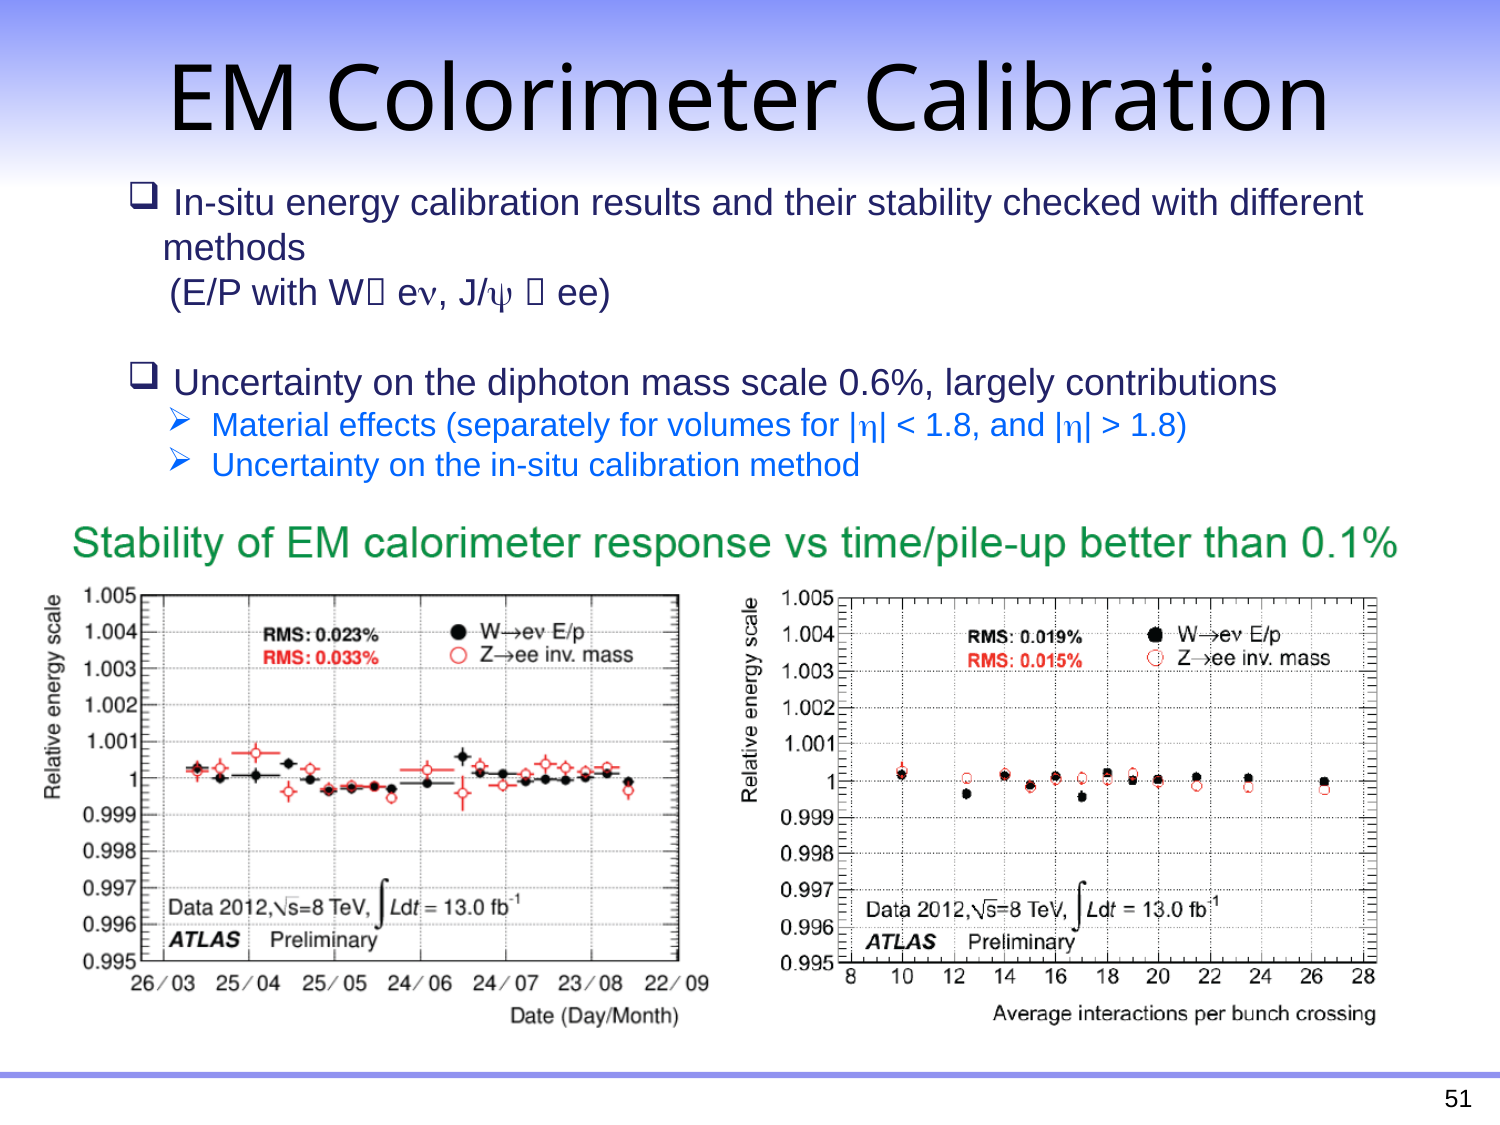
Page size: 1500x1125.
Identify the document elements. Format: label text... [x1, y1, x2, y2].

title EM Colorimeter Calibration [0, 0, 1500, 188]
slide_number 51 [1137, 1074, 1488, 1113]
picture [33, 512, 1413, 1038]
text_box In-situ energy calibration results and their stability checked with different methods (E/P with W en, J/y  ee) Uncertainty on the diphoton mass scale 0.6%, largely contributions Material effects (separately for volumes for |h| < 1.8, and |h| > 1.8) Uncertainty on the in-situ calibration method [112, 171, 1413, 511]
